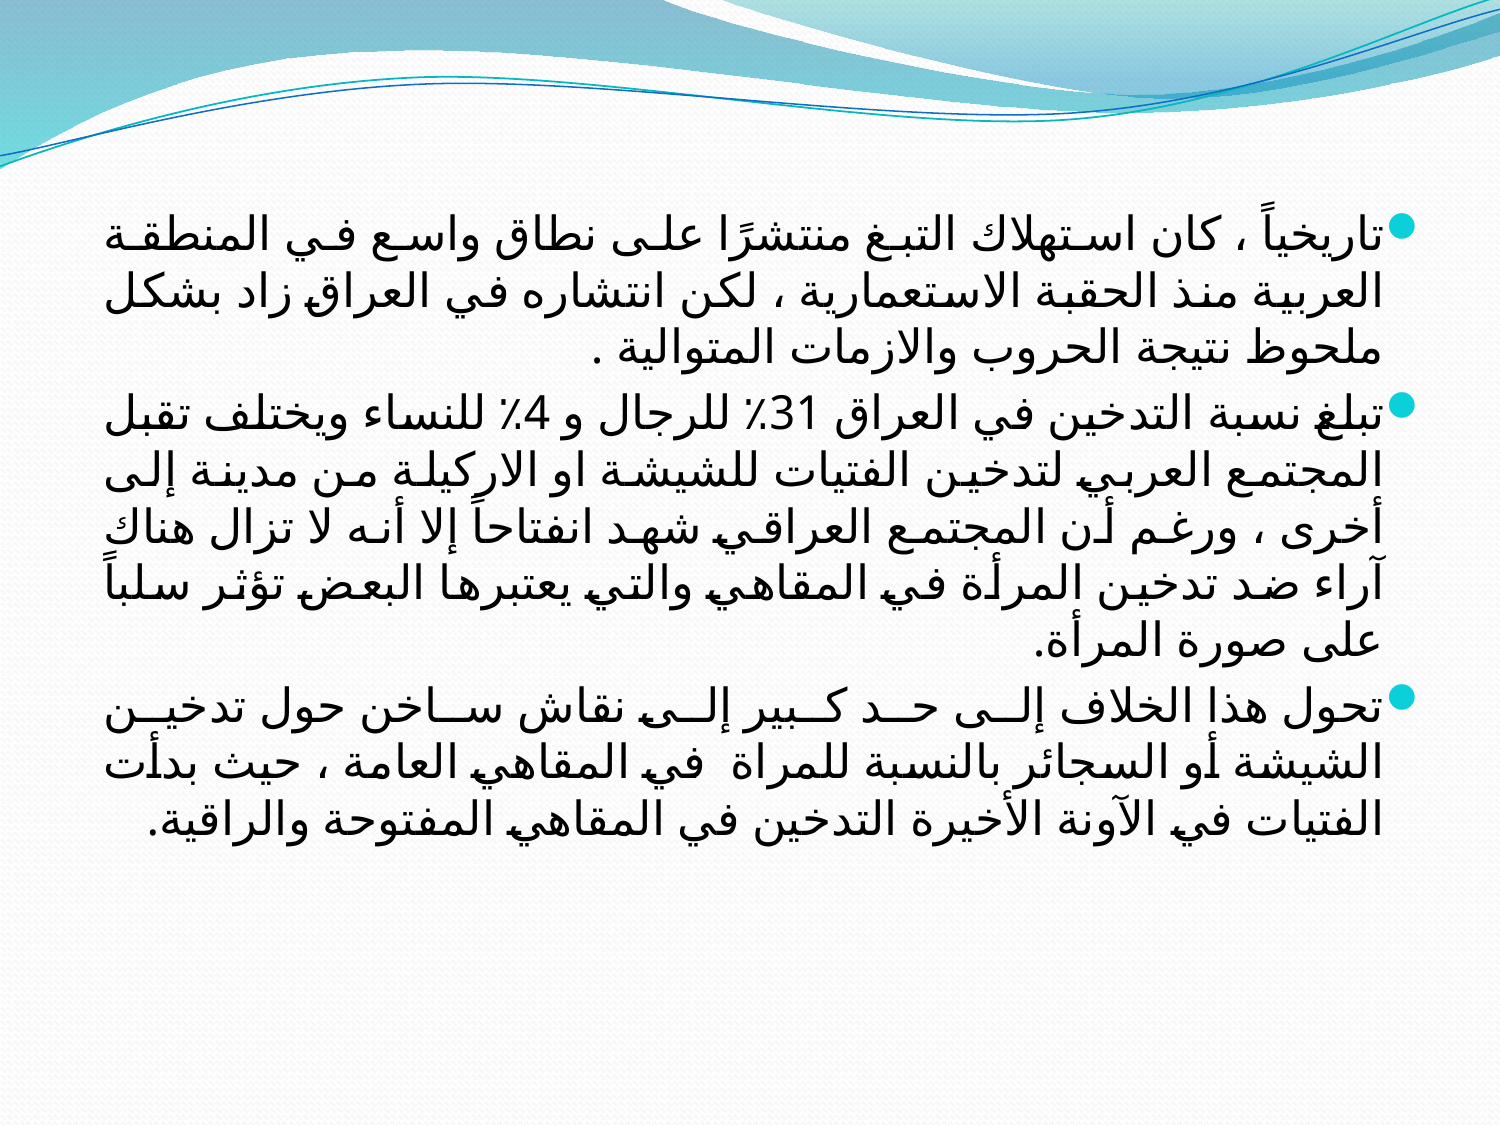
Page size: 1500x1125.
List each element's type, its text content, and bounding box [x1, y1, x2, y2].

list تاريخياً ، كان استهلاك التبغ منتشرًا على نطاق واسع في المنطقة العربية منذ الحقبة الاستعمارية ، لكن انتشاره في العراق زاد بشكل ملحوظ نتيجة الحروب والازمات المتوالية . تبلغ نسبة التدخين في العراق 31٪ للرجال و 4٪ للنساء ويختلف تقبل المجتمع العربي لتدخين الفتيات للشيشة او الاركيلة من مدينة إلى أخرى ، ورغم أن المجتمع العراقي شهد انفتاحاً إلا أنه لا تزال هناك آراء ضد تدخين المرأة في المقاهي والتي يعتبرها البعض تؤثر سلباً على صورة المرأة. تحول هذا الخلاف إلى حد كبير إلى نقاش ساخن حول تدخين الشيشة أو السجائر بالنسبة للمراة في المقاهي العامة ، حيث بدأت الفتيات في الآونة الأخيرة التدخين في المقاهي المفتوحة والراقية. [88, 196, 1439, 917]
